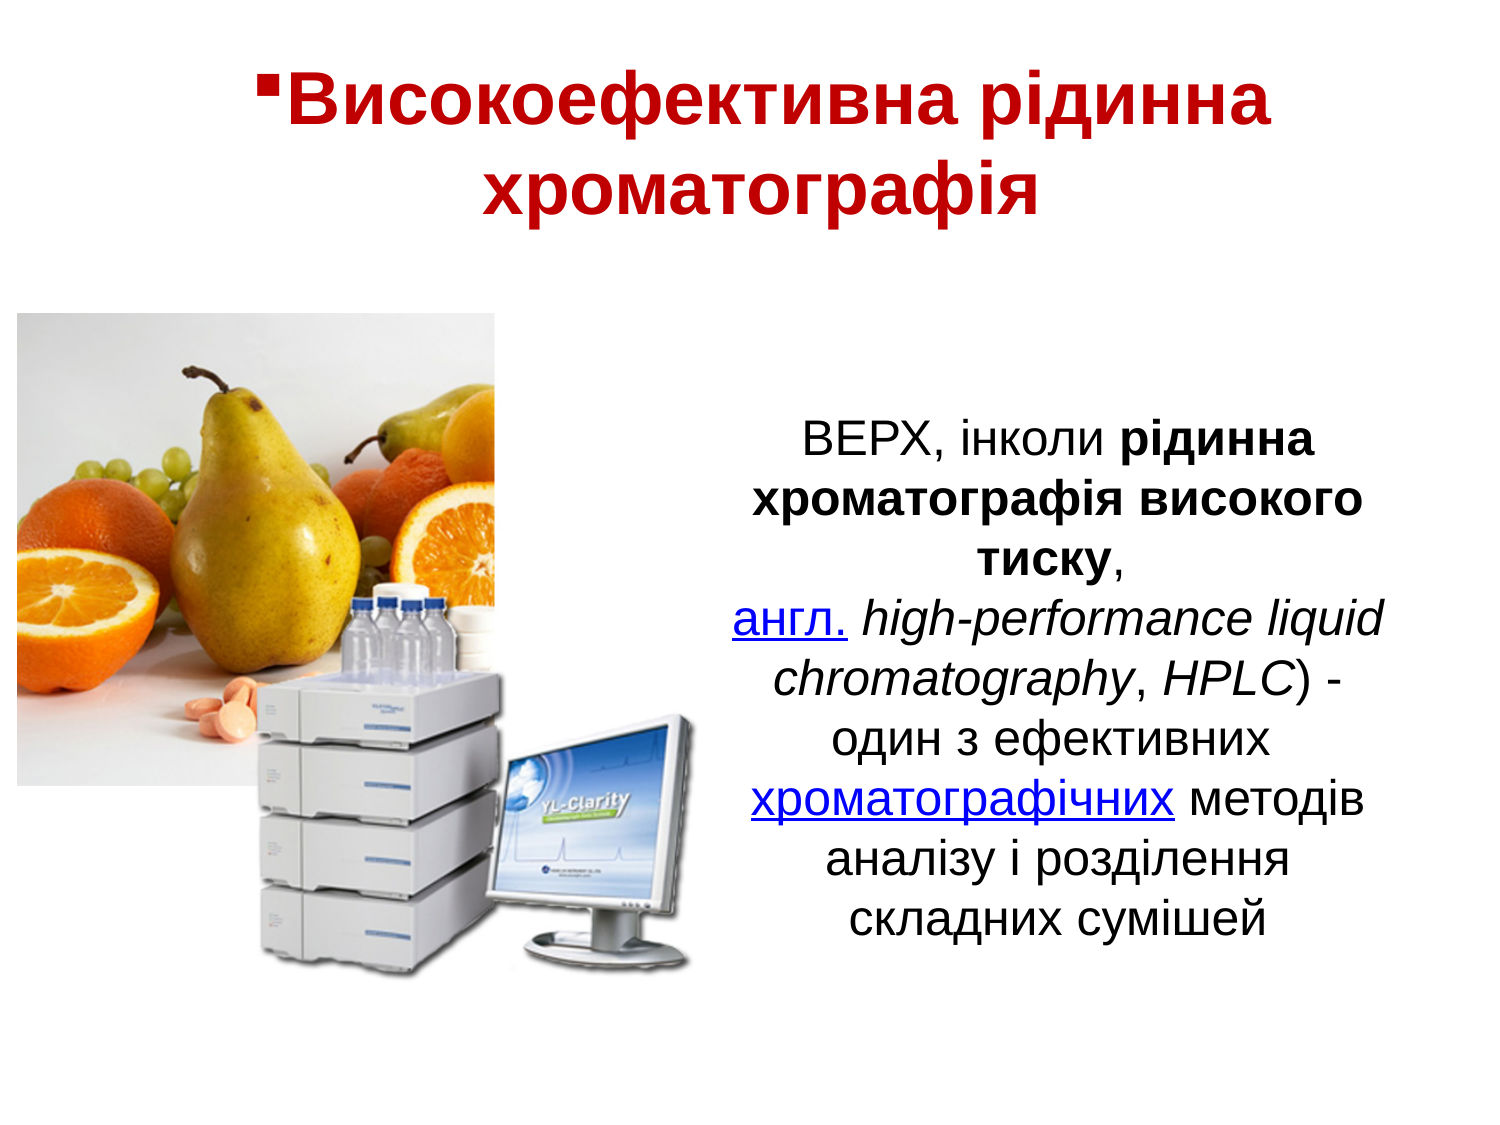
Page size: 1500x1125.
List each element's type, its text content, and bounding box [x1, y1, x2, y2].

title ВЕРХ, інколи рідинна хроматографія високого тиску, англ. high-performance liquid chromatography, HPLC) - один з ефективних хроматографічних методів аналізу і розділення складних сумішей [702, 237, 1414, 1071]
text_box Високоефективна рідинна хроматографія [88, 42, 1436, 237]
picture [17, 313, 827, 1123]
